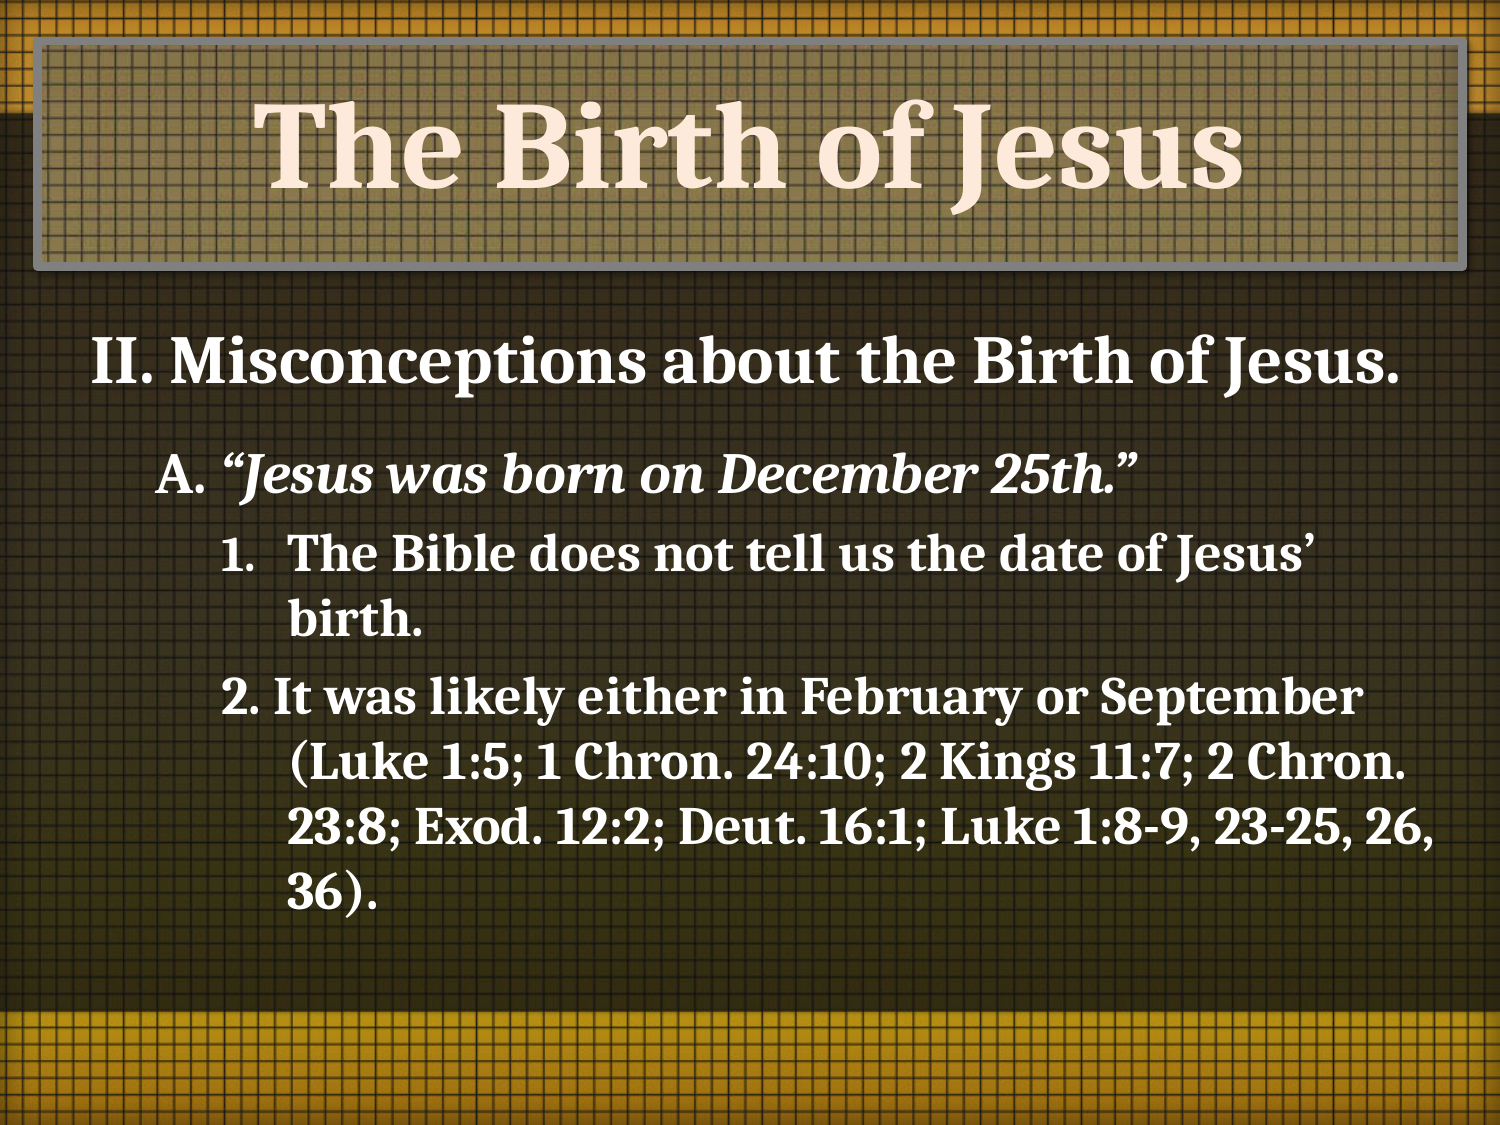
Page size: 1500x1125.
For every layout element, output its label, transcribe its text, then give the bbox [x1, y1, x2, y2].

picture [0, 0, 1500, 1125]
title The Birth of Jesus [75, 45, 1425, 233]
list II. Misconceptions about the Birth of Jesus. A. “Jesus was born on December 25th.” 1. The Bible does not tell us the date of Jesus’ birth. 2. It was likely either in February or September (Luke 1:5; 1 Chron. 24:10; 2 Kings 11:7; 2 Chron. 23:8; Exod. 12:2; Deut. 16:1; Luke 1:8-9, 23-25, 26, 36). [75, 307, 1459, 1005]
